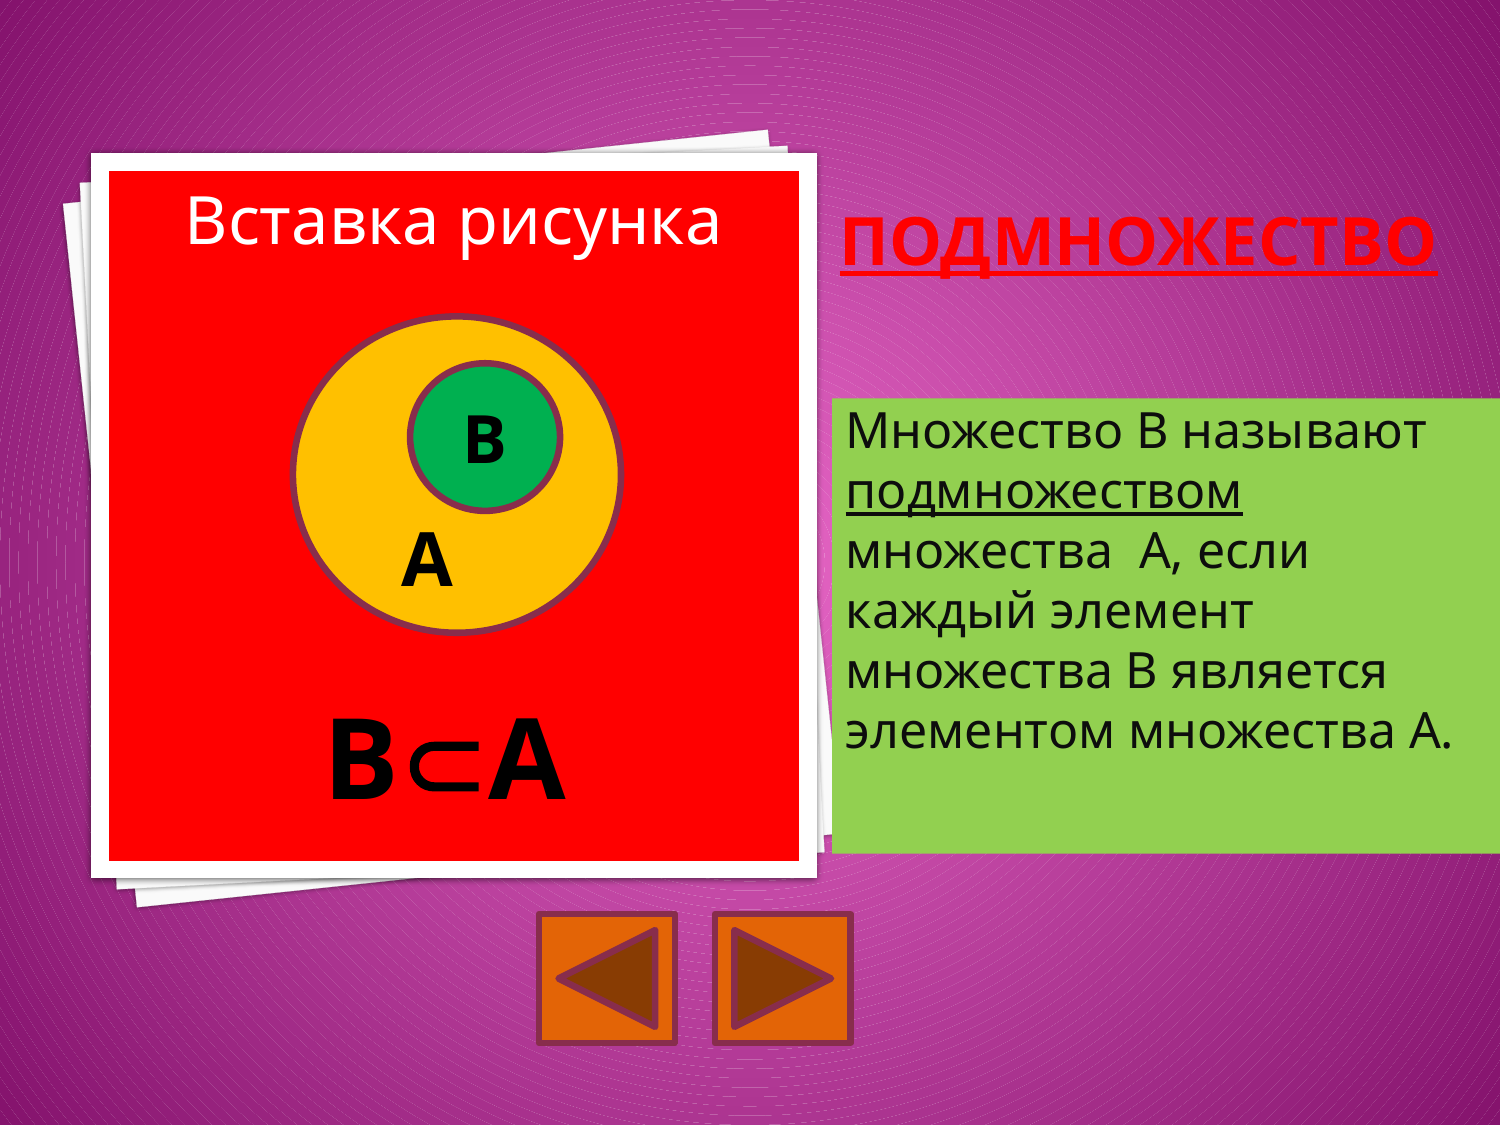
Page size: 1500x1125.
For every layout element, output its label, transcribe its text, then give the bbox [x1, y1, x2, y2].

text_box [536, 911, 678, 1046]
list Множество В называют подмножеством множества А, если каждый элемент множества В является элементом множества А. [832, 398, 1500, 854]
picture [108, 170, 800, 862]
title Подмножество [832, 152, 1447, 398]
text_box [712, 911, 854, 1046]
